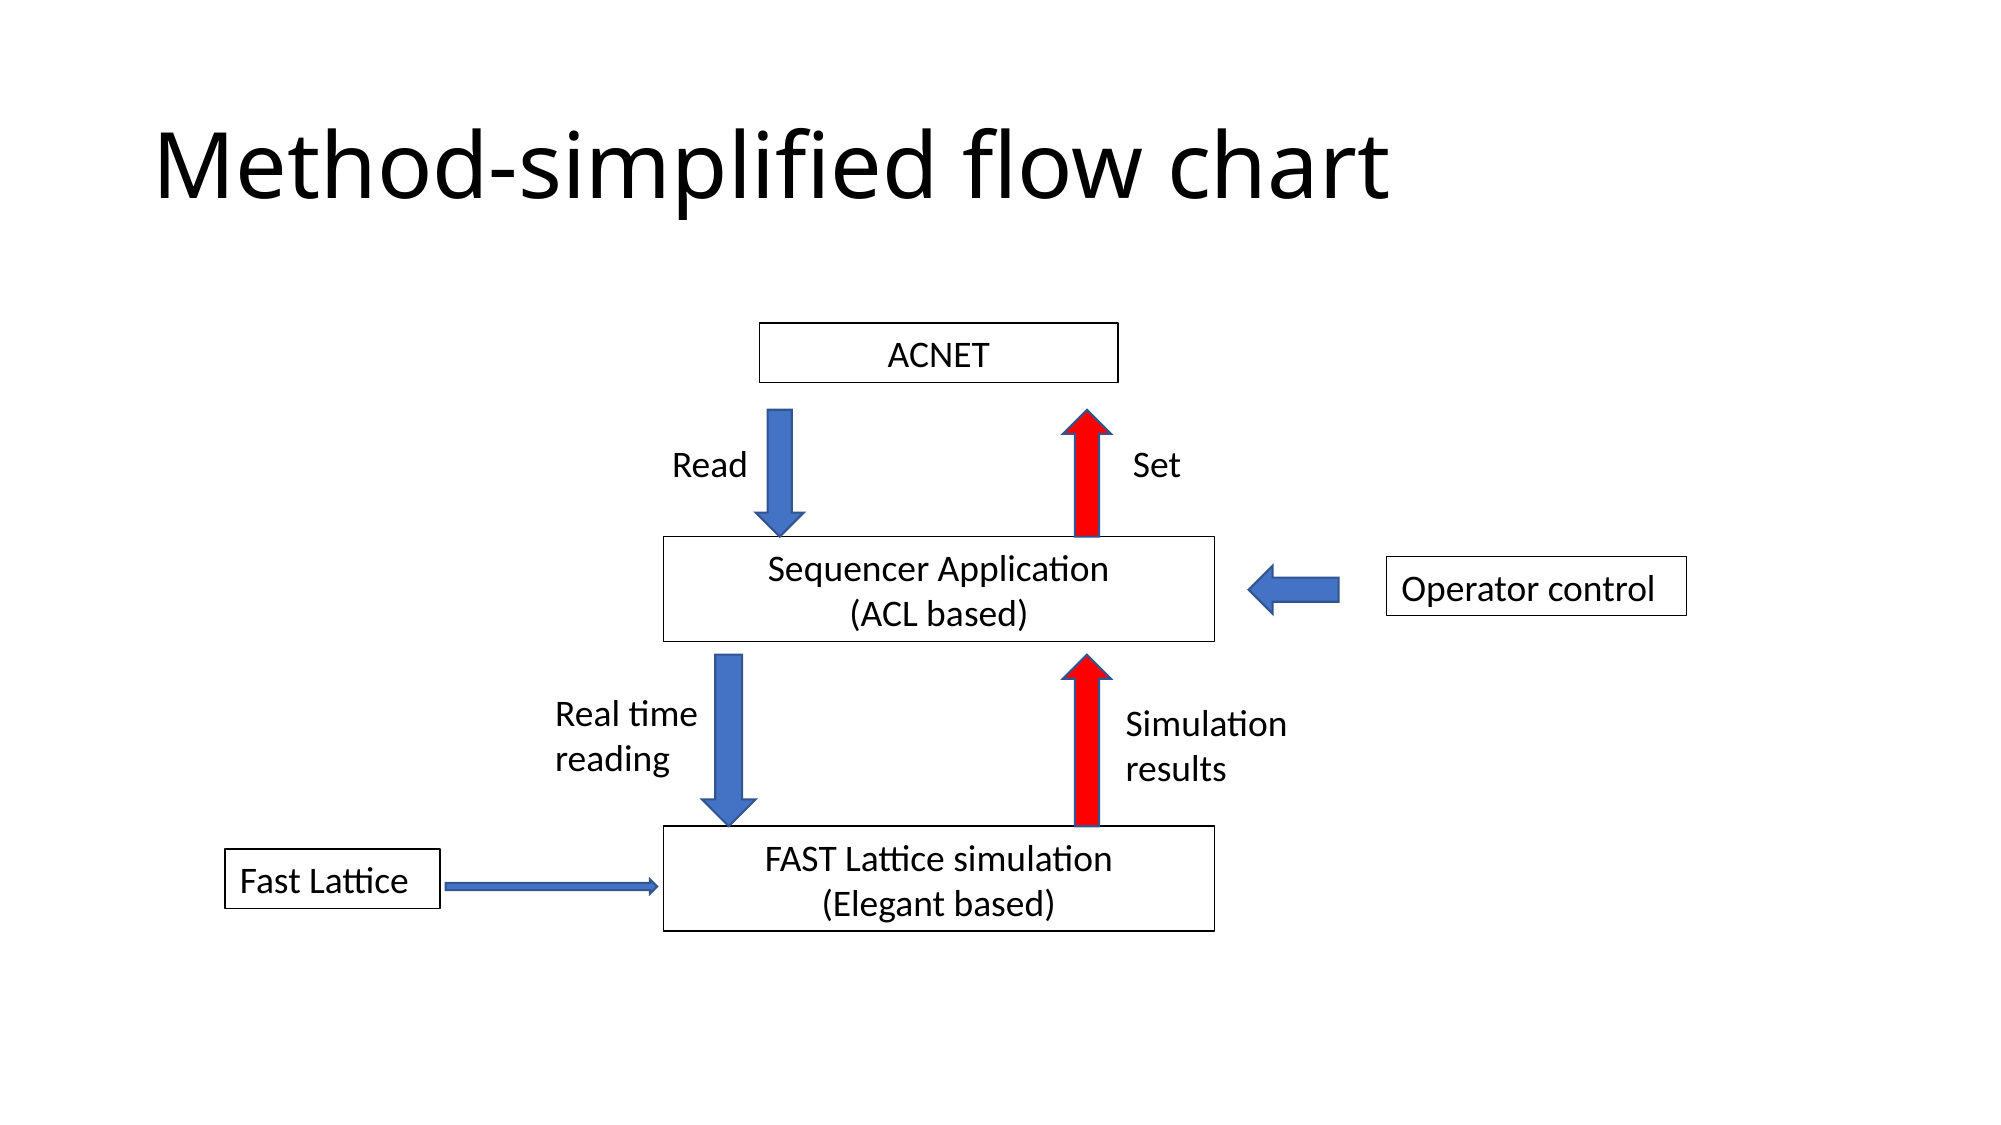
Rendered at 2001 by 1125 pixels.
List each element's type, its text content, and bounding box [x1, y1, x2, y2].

title Method-simplified flow chart [137, 59, 1863, 278]
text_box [224, 322, 1687, 933]
